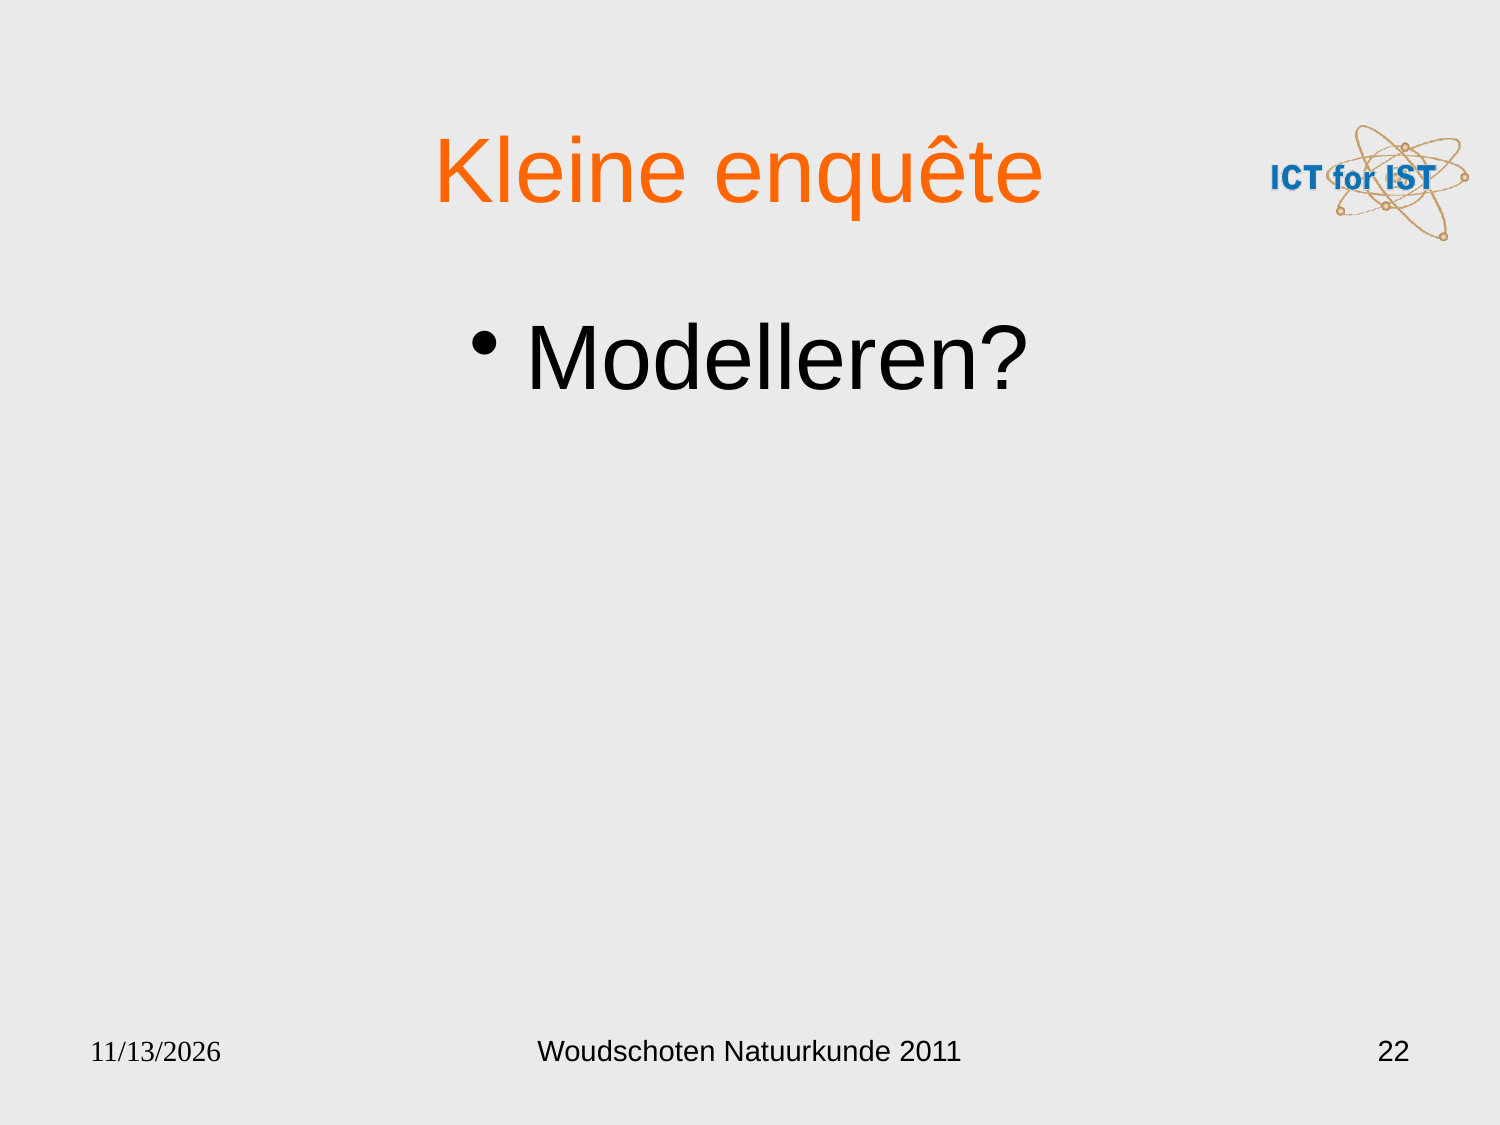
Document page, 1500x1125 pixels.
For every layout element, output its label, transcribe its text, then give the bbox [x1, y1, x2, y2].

slide_number 22 [1074, 1024, 1425, 1103]
footer Woudschoten Natuurkunde 2011 [512, 1024, 988, 1103]
list Modelleren? [75, 290, 1425, 1005]
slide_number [75, 1024, 425, 1103]
picture [1271, 125, 1470, 242]
title Kleine enquête [64, 89, 1415, 244]
